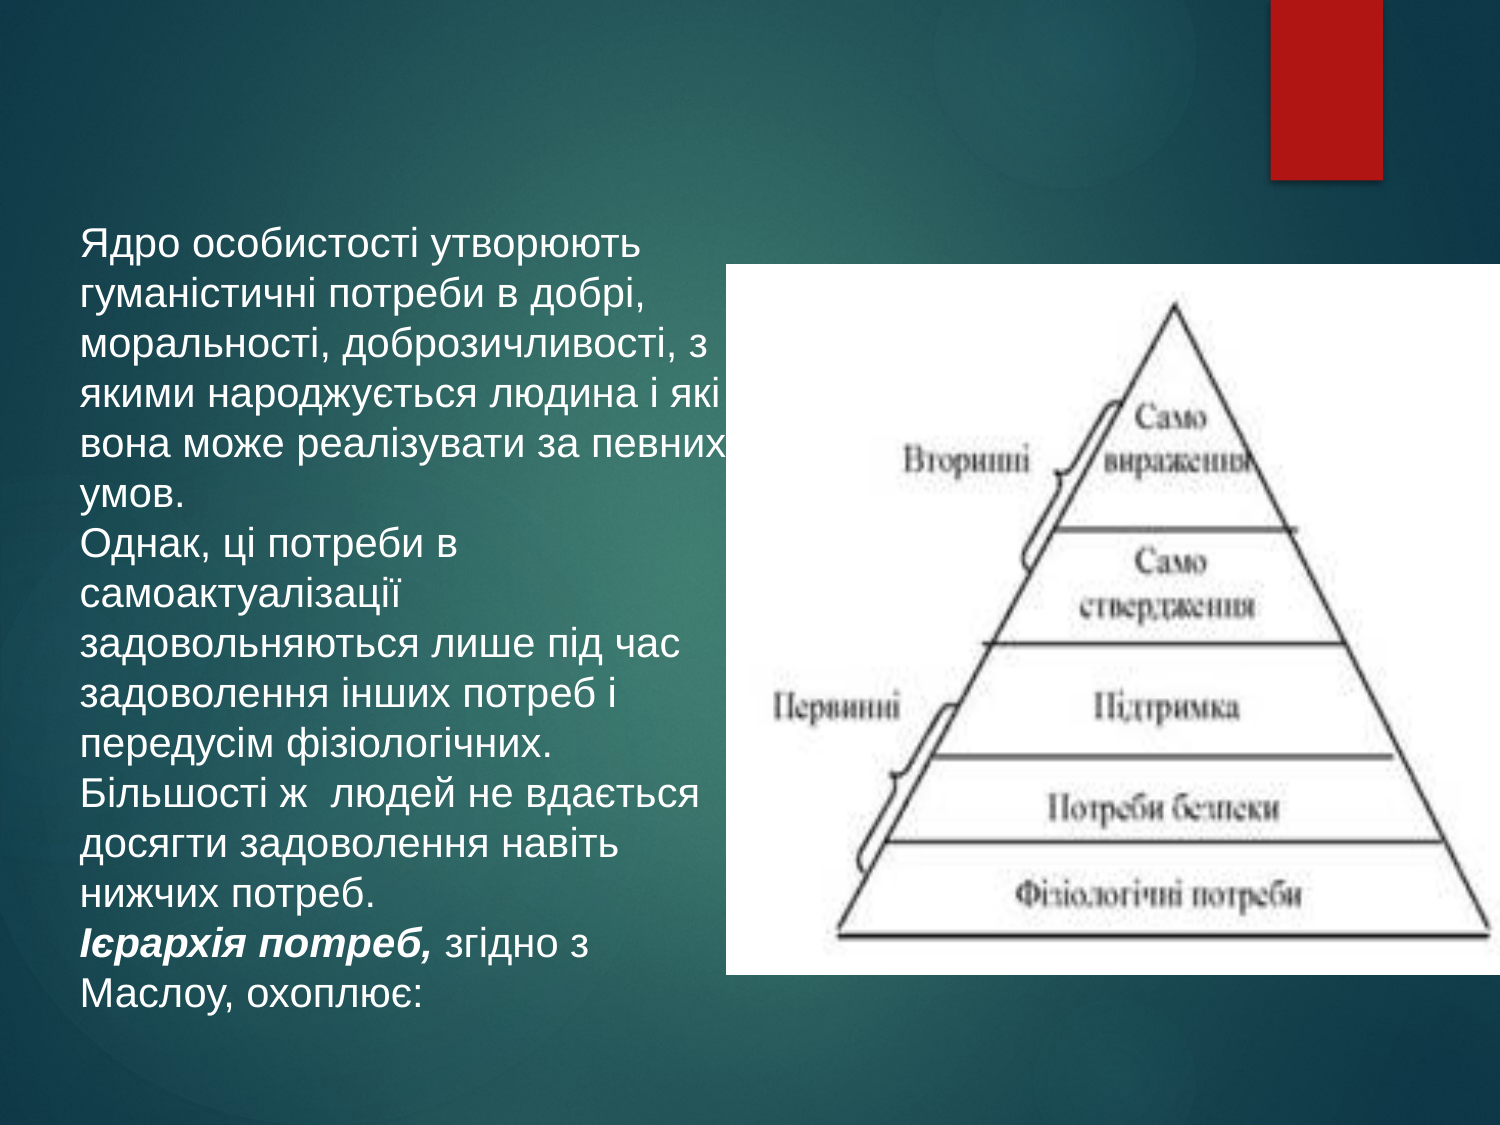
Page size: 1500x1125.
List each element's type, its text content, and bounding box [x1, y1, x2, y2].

picture [0, 0, 1500, 1125]
text_box Ядро особистості утворюють гуманістичні потреби в добрі, моральності, доброзичливості, з якими народжується людина і які вона може реалізувати за певних умов. Однак, ці потреби в самоактуалізації задовольняються лише під час задоволення інших потреб і передусім фізіологічних. Більшості ж людей не вдається досягти задоволення навіть нижчих потреб. Ієрархія потреб, згідно з Маслоу, охоплює: [64, 208, 750, 1024]
